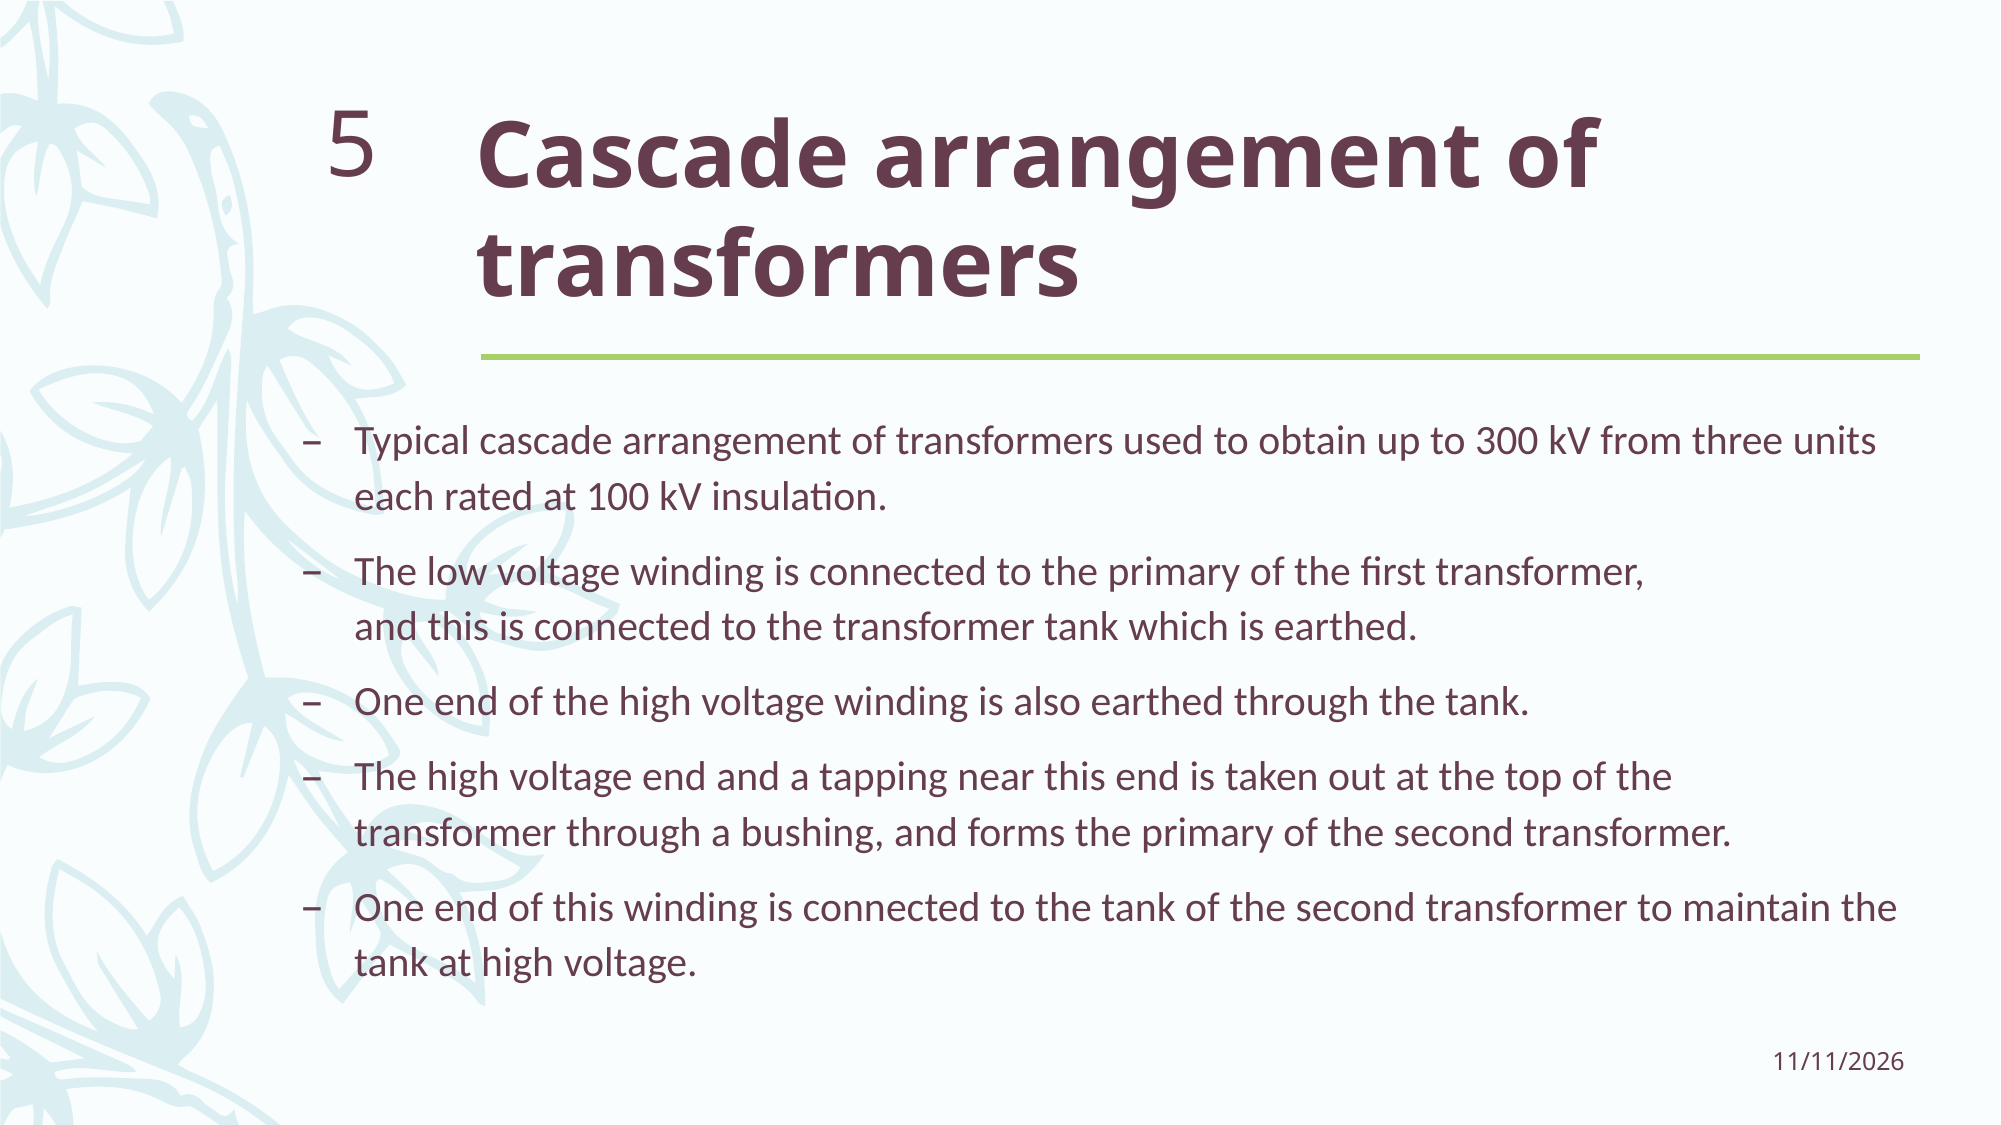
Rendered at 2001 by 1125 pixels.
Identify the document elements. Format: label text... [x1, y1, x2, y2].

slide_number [1470, 1032, 1920, 1093]
list Typical cascade arrangement of transformers used to obtain up to 300 kV from three units each rated at 100 kV insulation. The low voltage winding is connected to the primary of the first transformer, and this is connected to the transformer tank which is earthed. One end of the high voltage winding is also earthed through the tank. The high voltage end and a tapping near this end is taken out at the top of the transformer through a bushing, and forms the primary of the second transformer. One end of this winding is connected to the tank of the second transformer to maintain the tank at high voltage. [286, 399, 1920, 1033]
title Cascade arrangement of transformers [460, 93, 1920, 350]
slide_number 5 [84, 118, 394, 218]
